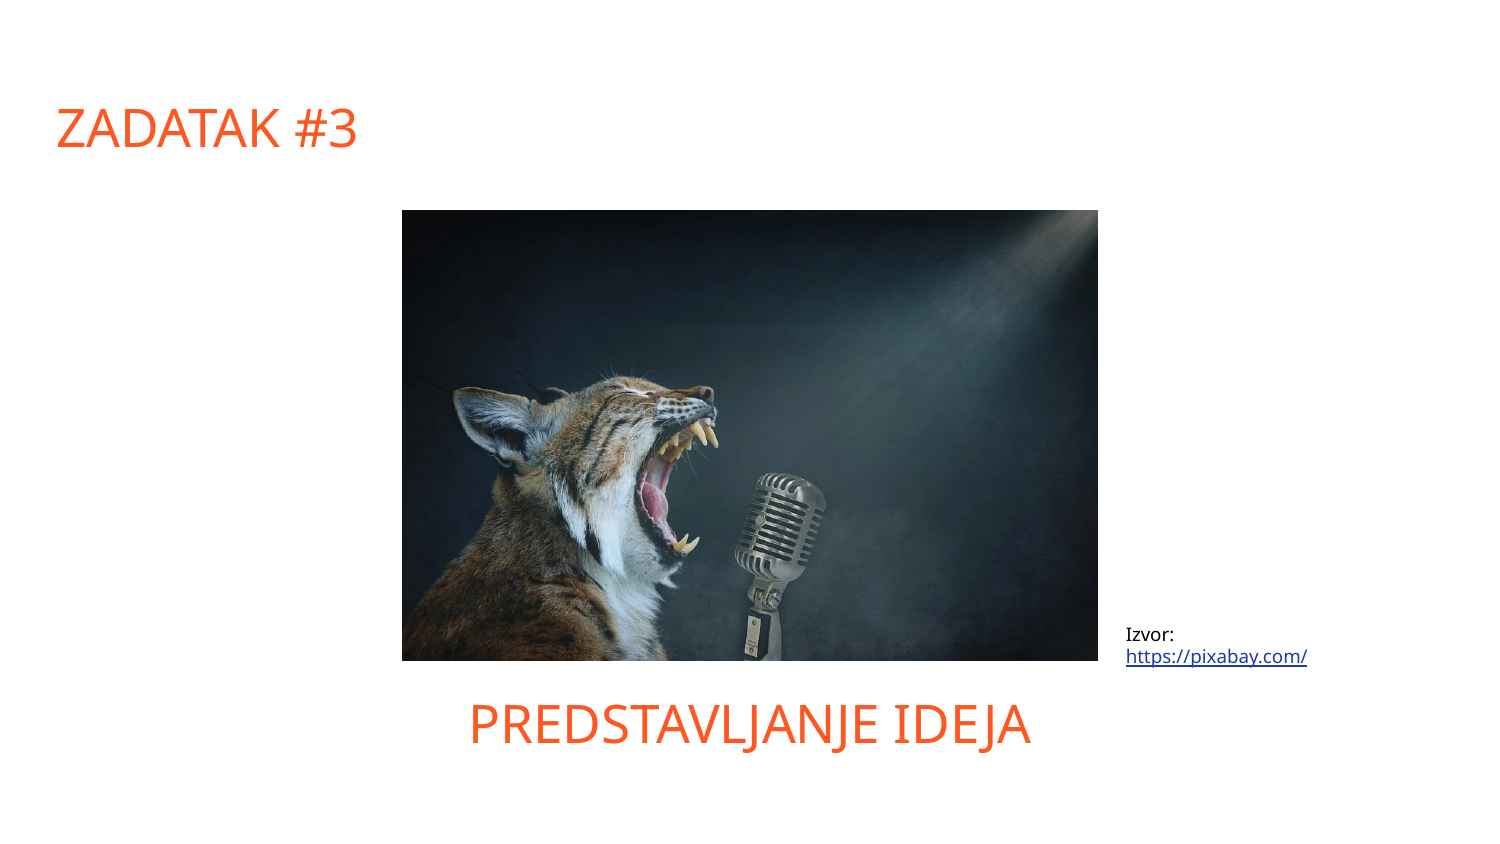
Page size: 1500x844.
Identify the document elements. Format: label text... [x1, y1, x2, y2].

title ZADATAK #3 [40, 79, 1439, 173]
title PREDSTAVLJANJE IDEJA [113, 675, 1387, 769]
text_box Izvor: https://pixabay.com/ [1110, 607, 1370, 686]
picture [402, 210, 1098, 661]
